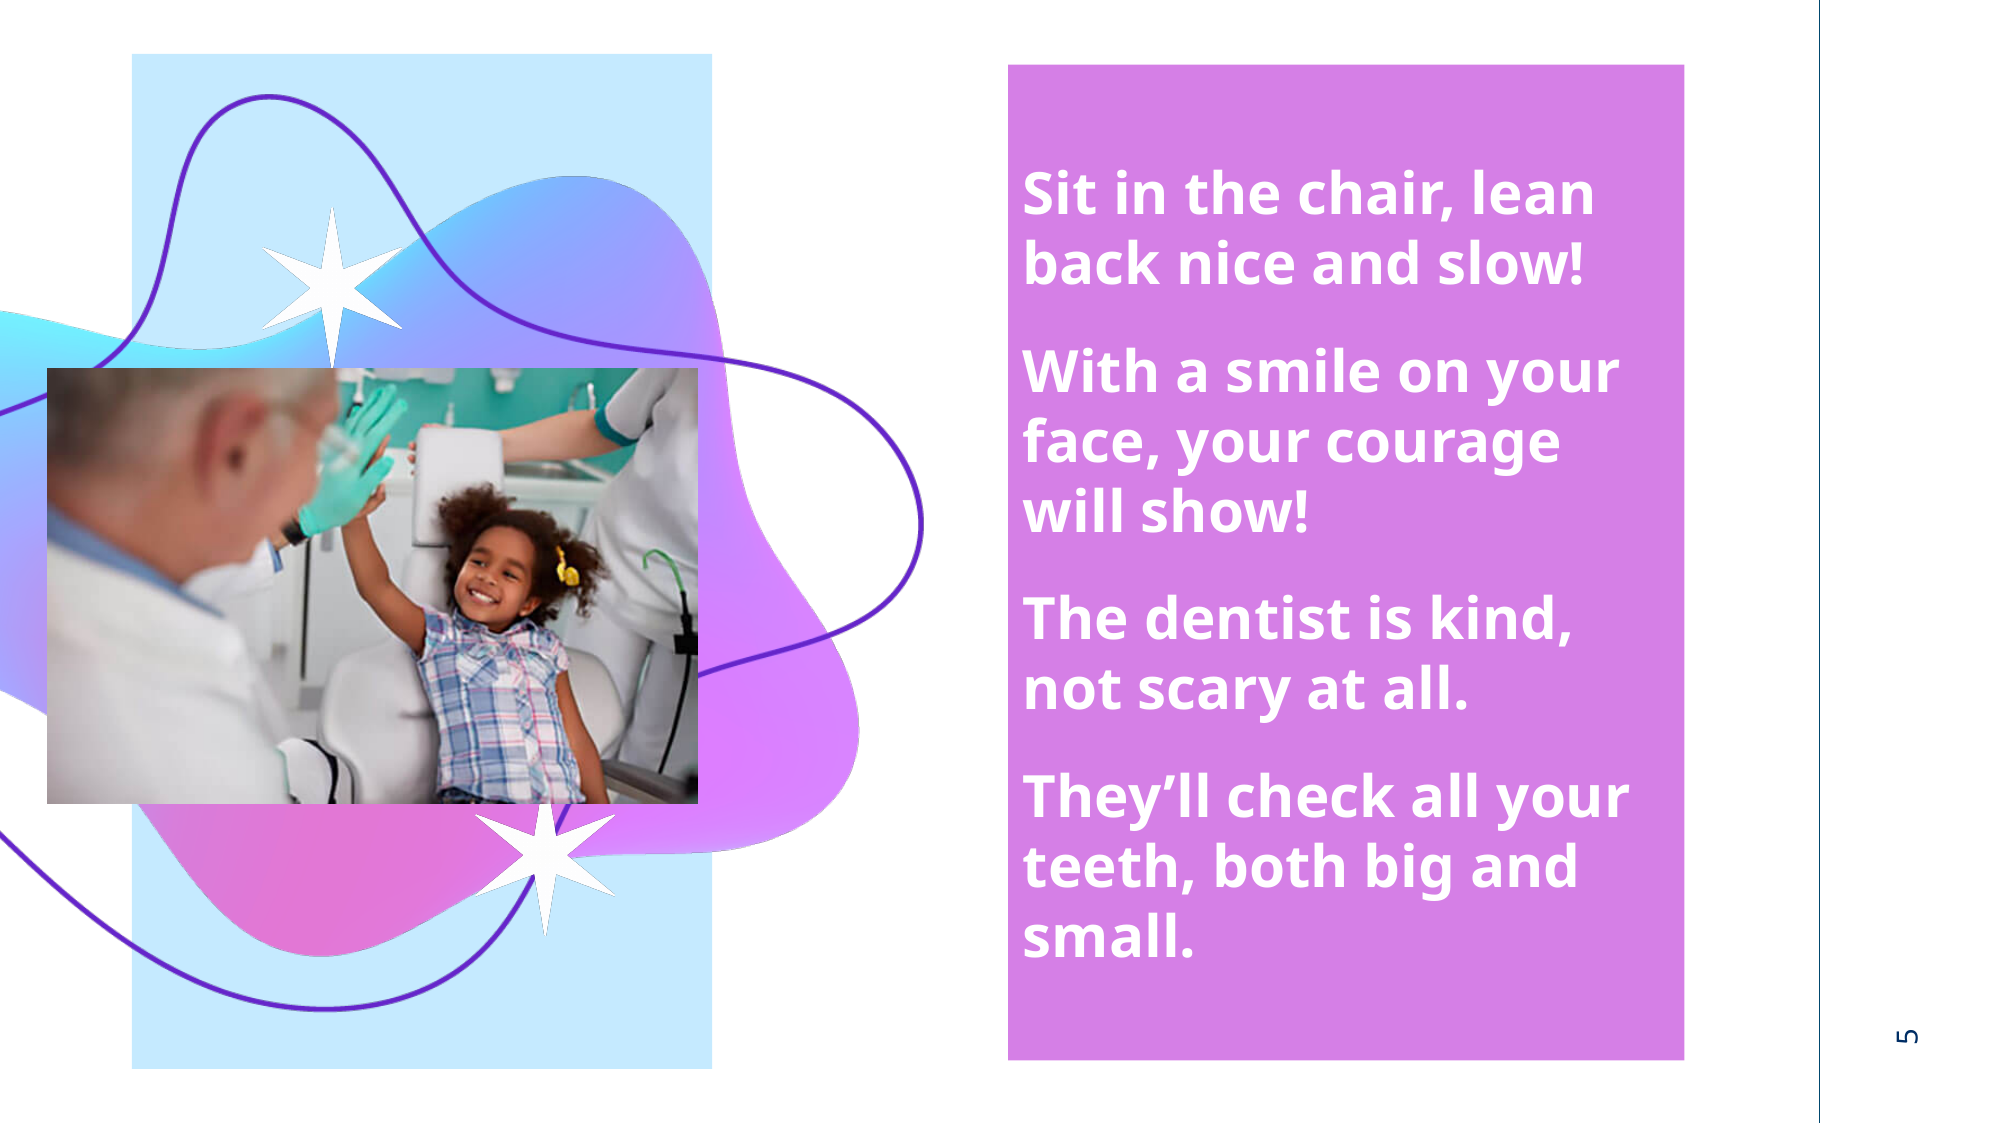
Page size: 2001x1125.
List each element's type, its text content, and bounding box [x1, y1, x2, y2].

slide_number 5 [1888, 885, 1986, 1061]
list Sit in the chair, lean back nice and slow! With a smile on your face, your courage will show! The dentist is kind, not scary at all. They’ll check all your teeth, both big and small. [1008, 64, 1685, 1061]
picture [0, 83, 935, 1024]
